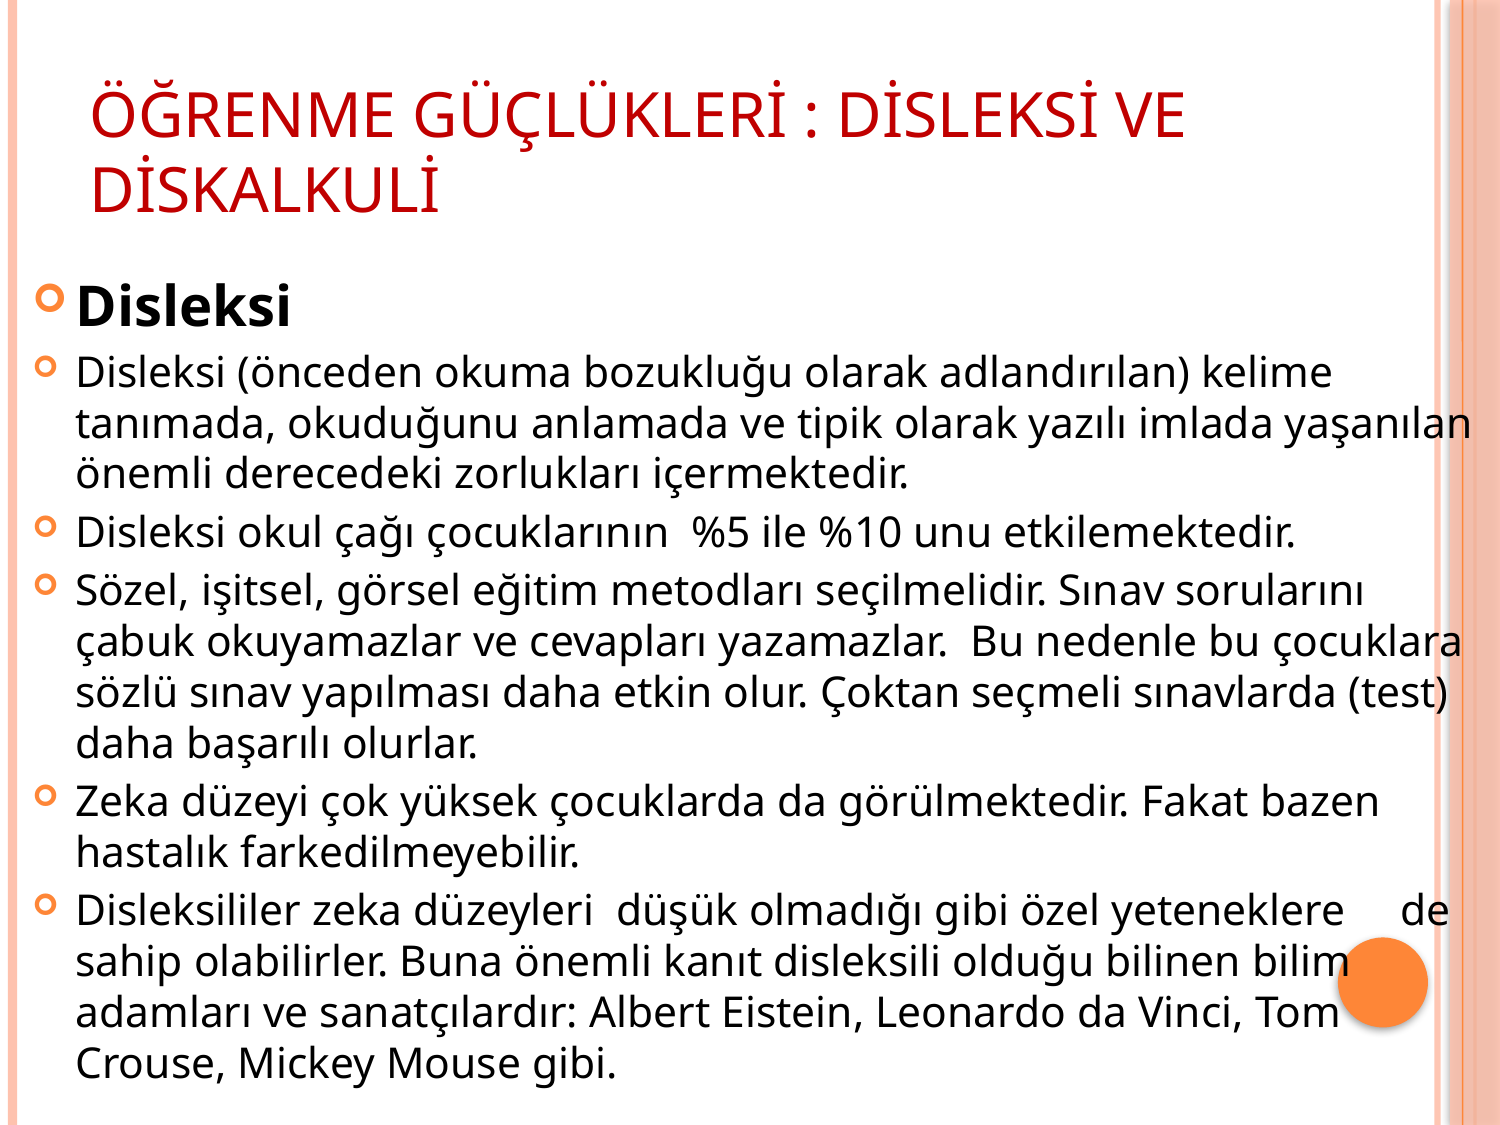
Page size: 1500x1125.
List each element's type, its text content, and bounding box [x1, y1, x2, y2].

title Öğrenme güçlükleri : Disleksi ve Diskalkuli [75, 45, 1300, 233]
list Disleksi Disleksi (önceden okuma bozukluğu olarak adlandırılan) kelime tanımada, okuduğunu anlamada ve tipik olarak yazılı imlada yaşanılan önemli derecedeki zorlukları içermektedir. Disleksi okul çağı çocuklarının %5 ile %10 unu etkilemektedir. Sözel, işitsel, görsel eğitim metodları seçilmelidir. Sınav sorularını çabuk okuyamazlar ve cevapları yazamazlar. Bu nedenle bu çocuklara sözlü sınav yapılması daha etkin olur. Çoktan seçmeli sınavlarda (test) daha başarılı olurlar. Zeka düzeyi çok yüksek çocuklarda da görülmektedir. Fakat bazen hastalık farkedilmeyebilir. Disleksililer zeka düzeyleri düşük olmadığı gibi özel yeteneklere de sahip olabilirler. Buna önemli kanıt disleksili olduğu bilinen bilim adamları ve sanatçılardır: Albert Eistein, Leonardo da Vinci, Tom Crouse, Mickey Mouse gibi. [17, 262, 1500, 1094]
